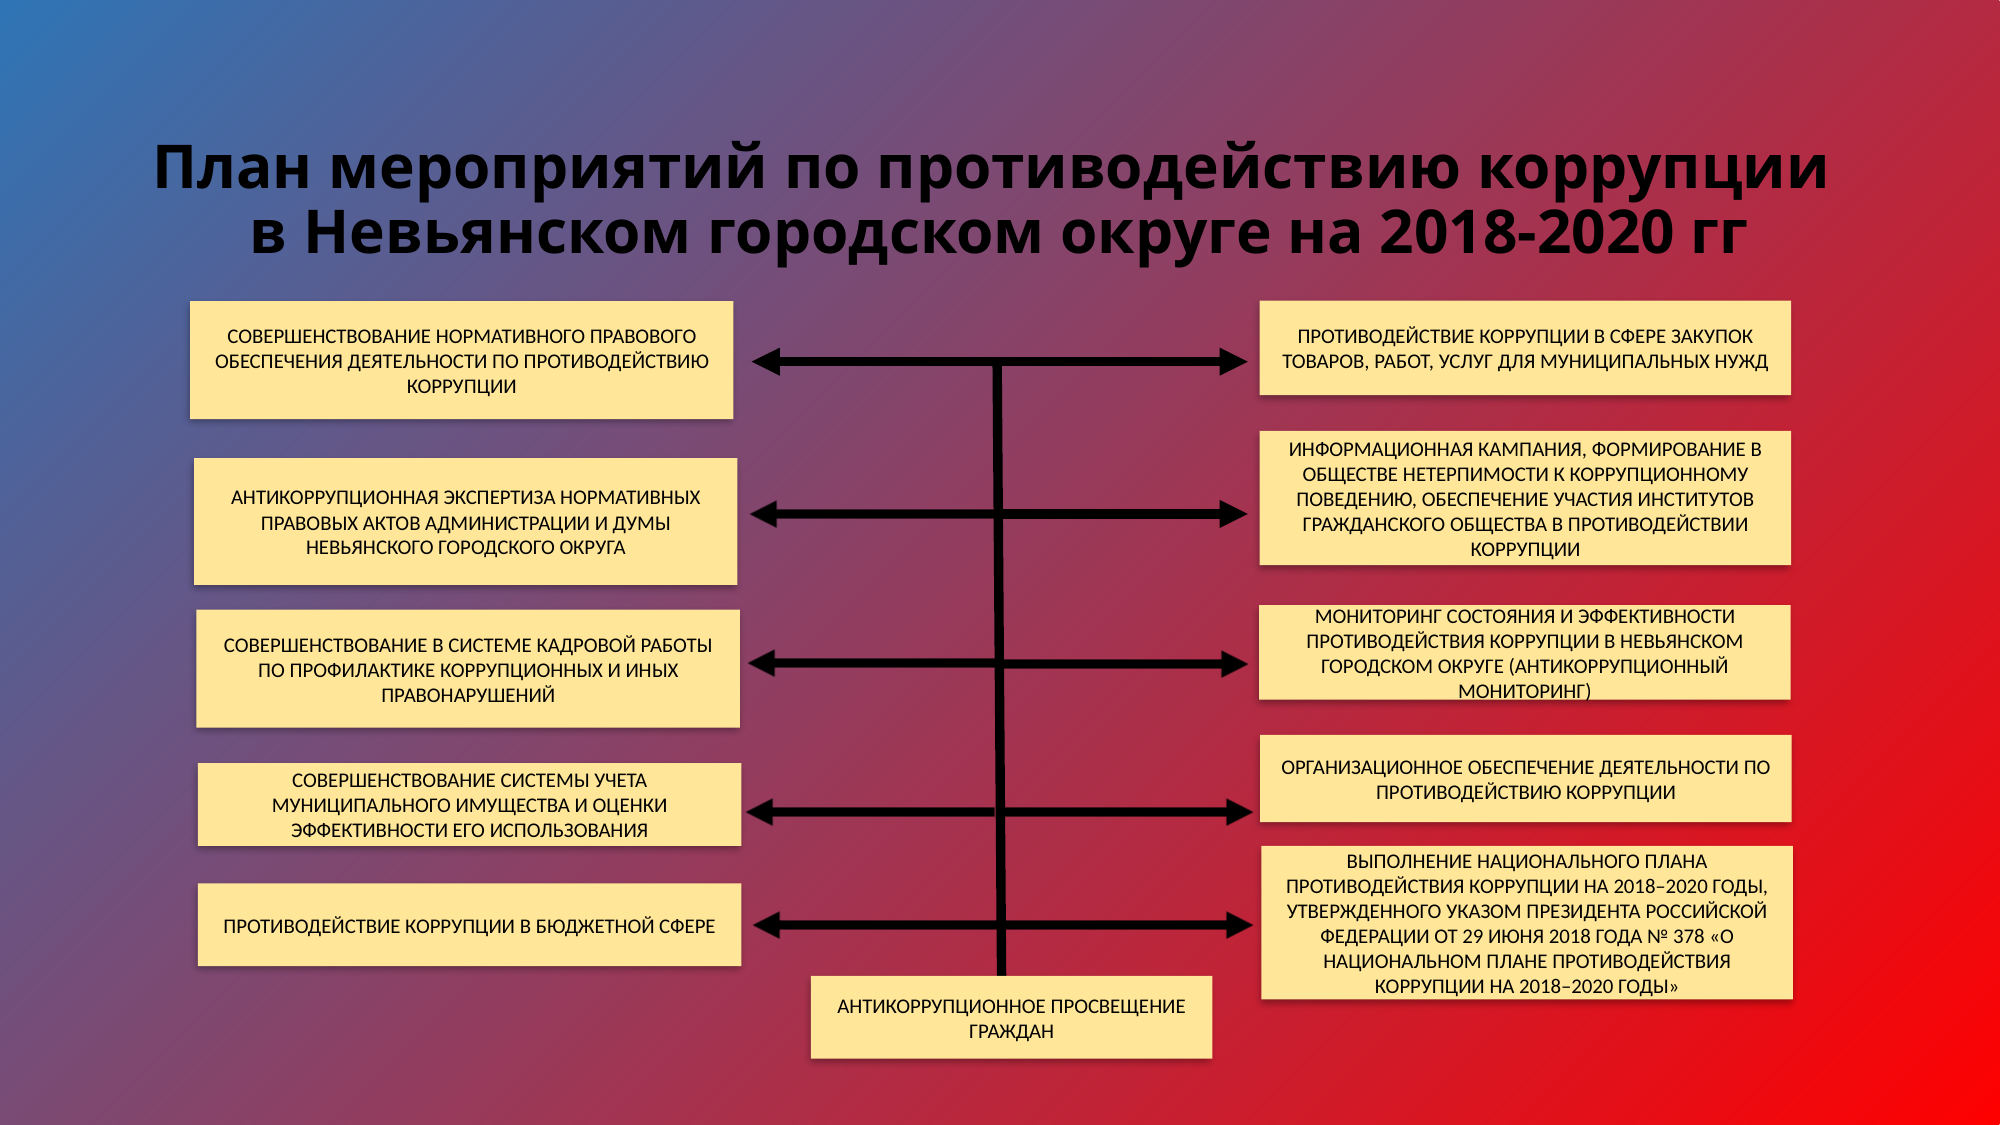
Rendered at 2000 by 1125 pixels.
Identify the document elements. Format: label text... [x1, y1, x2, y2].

text_box АНТИКОРРУПЦИОННОЕ ПРОСВЕЩЕНИЕ ГРАЖДАН [810, 975, 1213, 1060]
text_box СОВЕРШЕНСТВОВАНИЕ В СИСТЕМЕ КАДРОВОЙ РАБОТЫ ПО ПРОФИЛАКТИКЕ КОРРУПЦИОННЫХ И ИНЫХ ПРАВОНАРУШЕНИЙ [195, 609, 741, 729]
picture [1004, 897, 1281, 953]
picture [725, 897, 1002, 953]
picture [999, 636, 1276, 692]
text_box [997, 514, 1002, 897]
text_box СОВЕРШЕНСТВОВАНИЕ НОРМАТИВНОГО ПРАВОВОГО ОБЕСПЕЧЕНИЯ ДЕЯТЕЛЬНОСТИ ПО ПРОТИВОДЕЙСТВИЮ КОРРУПЦИИ [189, 300, 734, 420]
text_box ПРОТИВОДЕЙСТВИЕ КОРРУПЦИИ В БЮДЖЕТНОЙ СФЕРЕ [197, 882, 742, 967]
title План мероприятий по противодействию коррупции в Невьянском городском округе на 2018-2020 гг [137, 59, 1862, 278]
text_box АНТИКОРРУПЦИОННАЯ ЭКСПЕРТИЗА НОРМАТИВНЫХ ПРАВОВЫХ АКТОВ АДМИНИСТРАЦИИ И ДУМЫ НЕВЬЯНСКОГО ГОРОДСКОГО ОКРУГА [193, 457, 738, 586]
picture [718, 784, 995, 840]
picture [1004, 784, 1281, 840]
text_box ВЫПОЛНЕНИЕ НАЦИОНАЛЬНОГО ПЛАНА ПРОТИВОДЕЙСТВИЯ КОРРУПЦИИ НА 2018–2020 ГОДЫ, УТВЕРЖДЕННОГО УКАЗОМ ПРЕЗИДЕНТА РОССИЙСКОЙ ФЕДЕРАЦИИ ОТ 29 ИЮНЯ 2018 ГОДА № 378 «О НАЦИОНАЛЬНОМ ПЛАНЕ ПРОТИВОДЕЙСТВИЯ КОРРУПЦИИ НА 2018–2020 ГОДЫ» [1260, 845, 1794, 1000]
text_box ПРОТИВОДЕЙСТВИЕ КОРРУПЦИИ В СФЕРЕ ЗАКУПОК ТОВАРОВ, РАБОТ, УСЛУГ ДЛЯ МУНИЦИПАЛЬНЫХ НУЖД [1259, 300, 1792, 396]
picture [720, 635, 997, 691]
text_box ИНФОРМАЦИОННАЯ КАМПАНИЯ, ФОРМИРОВАНИЕ В ОБЩЕСТВЕ НЕТЕРПИМОСТИ К КОРРУПЦИОННОМУ ПОВЕДЕНИЮ, ОБЕСПЕЧЕНИЕ УЧАСТИЯ ИНСТИТУТОВ ГРАЖДАНСКОГО ОБЩЕСТВА В ПРОТИВОДЕЙСТВИИ КОРРУПЦИИ [1259, 430, 1792, 566]
text_box СОВЕРШЕНСТВОВАНИЕ СИСТЕМЫ УЧЕТА МУНИЦИПАЛЬНОГО ИМУЩЕСТВА И ОЦЕНКИ ЭФФЕКТИВНОСТИ ЕГО ИСПОЛЬЗОВАНИЯ [197, 762, 742, 847]
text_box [997, 362, 1002, 513]
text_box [997, 953, 1002, 976]
text_box ОРГАНИЗАЦИОННОЕ ОБЕСПЕЧЕНИЕ ДЕЯТЕЛЬНОСТИ ПО ПРОТИВОДЕЙСТВИЮ КОРРУПЦИИ [1259, 734, 1793, 823]
text_box МОНИТОРИНГ СОСТОЯНИЯ И ЭФФЕКТИВНОСТИ ПРОТИВОДЕЙСТВИЯ КОРРУПЦИИ В НЕВЬЯНСКОМ ГОРОДСКОМ ОКРУГЕ (АНТИКОРРУПЦИОННЫЙ МОНИТОРИНГ) [1258, 604, 1792, 701]
picture [722, 486, 999, 542]
